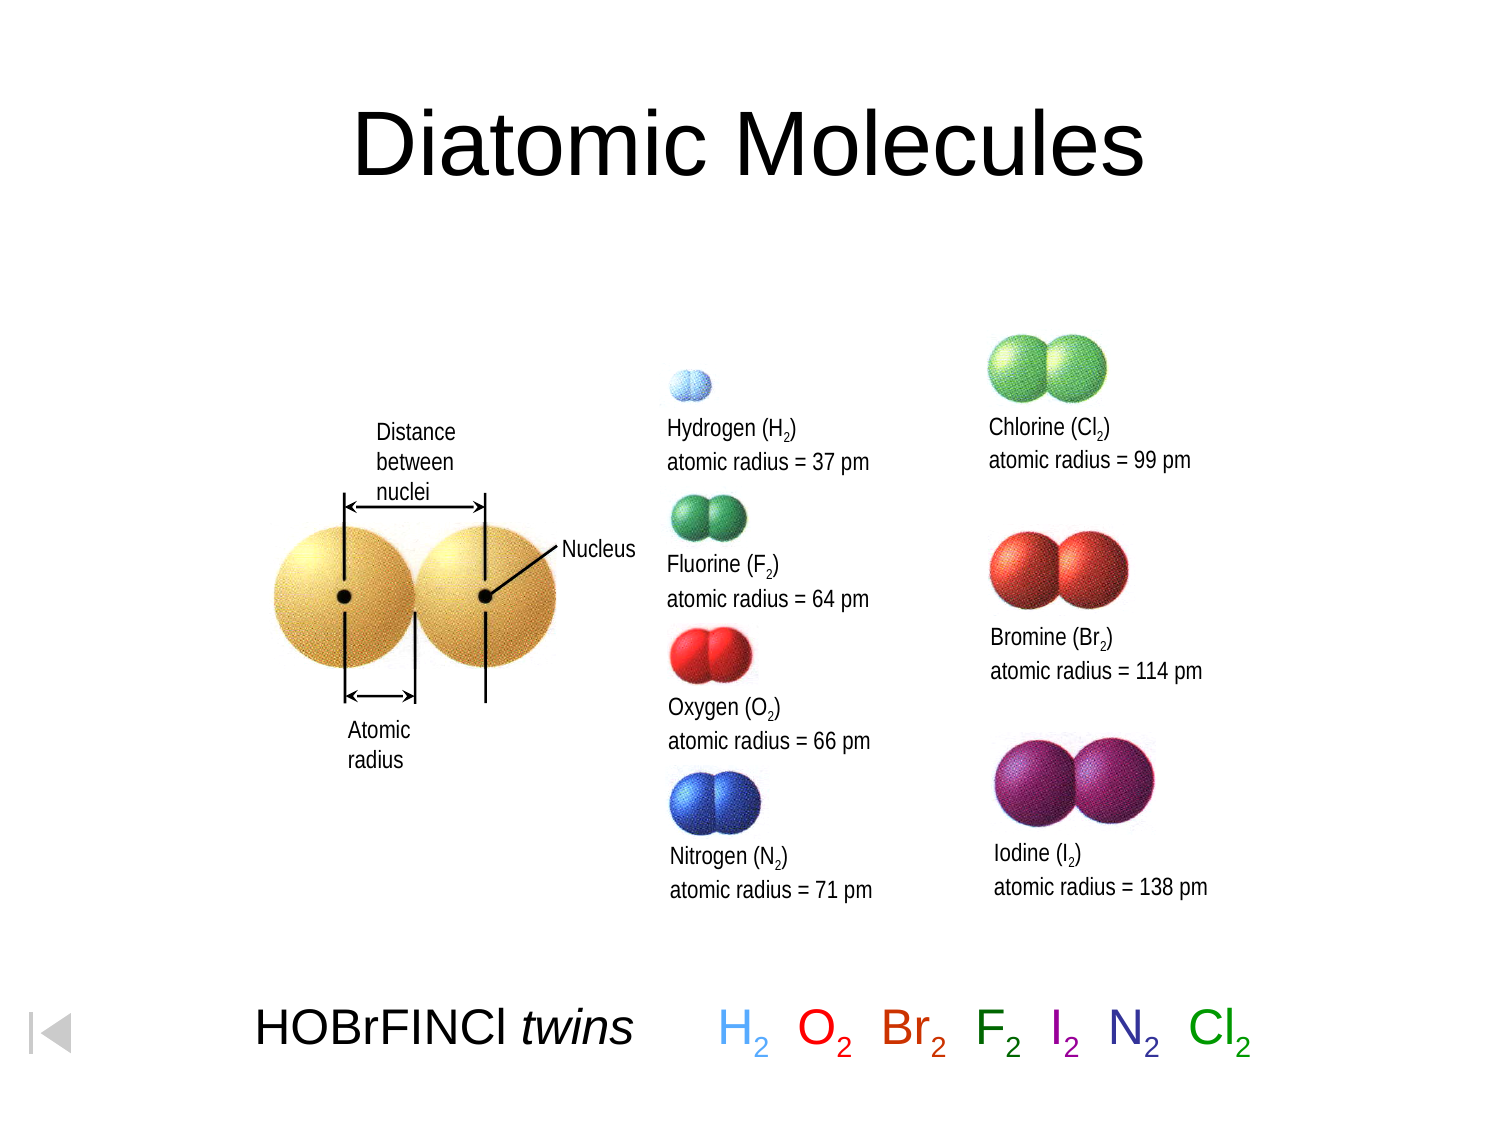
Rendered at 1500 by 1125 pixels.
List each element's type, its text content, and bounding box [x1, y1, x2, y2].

text_box [345, 500, 357, 514]
text_box HOBrFINCl twins [239, 987, 650, 1063]
text_box Oxygen (O2) atomic radius = 66 pm [653, 683, 887, 762]
text_box Distance between nuclei [361, 407, 472, 506]
picture [665, 765, 770, 840]
picture [990, 732, 1157, 835]
text_box [346, 689, 358, 703]
picture [268, 522, 557, 669]
picture [987, 523, 1136, 617]
text_box H2 O2 Br2 F2 I2 N2 Cl2 [702, 987, 1281, 1071]
text_box Distance between nuclei [361, 508, 472, 513]
text_box Hydrogen (H2) atomic radius = 37 pm [652, 403, 886, 483]
text_box [472, 500, 485, 514]
text_box Chlorine (Cl2) atomic radius = 99 pm [973, 402, 1207, 482]
text_box [402, 689, 415, 703]
text_box Fluorine (F2) atomic radius = 64 pm [652, 540, 885, 620]
title Diatomic Molecules [74, 44, 1426, 233]
picture [986, 328, 1111, 408]
picture [659, 363, 720, 408]
text_box Nucleus [559, 524, 652, 570]
text_box Bromine (Br2) atomic radius = 114 pm [975, 612, 1219, 692]
text_box [0, 1003, 100, 1063]
picture [660, 486, 751, 549]
picture [667, 623, 759, 686]
text_box Atomic radius [333, 705, 426, 781]
text_box Iodine (I2) atomic radius = 138 pm [979, 829, 1224, 908]
text_box Nitrogen (N2) atomic radius = 71 pm [655, 832, 888, 911]
